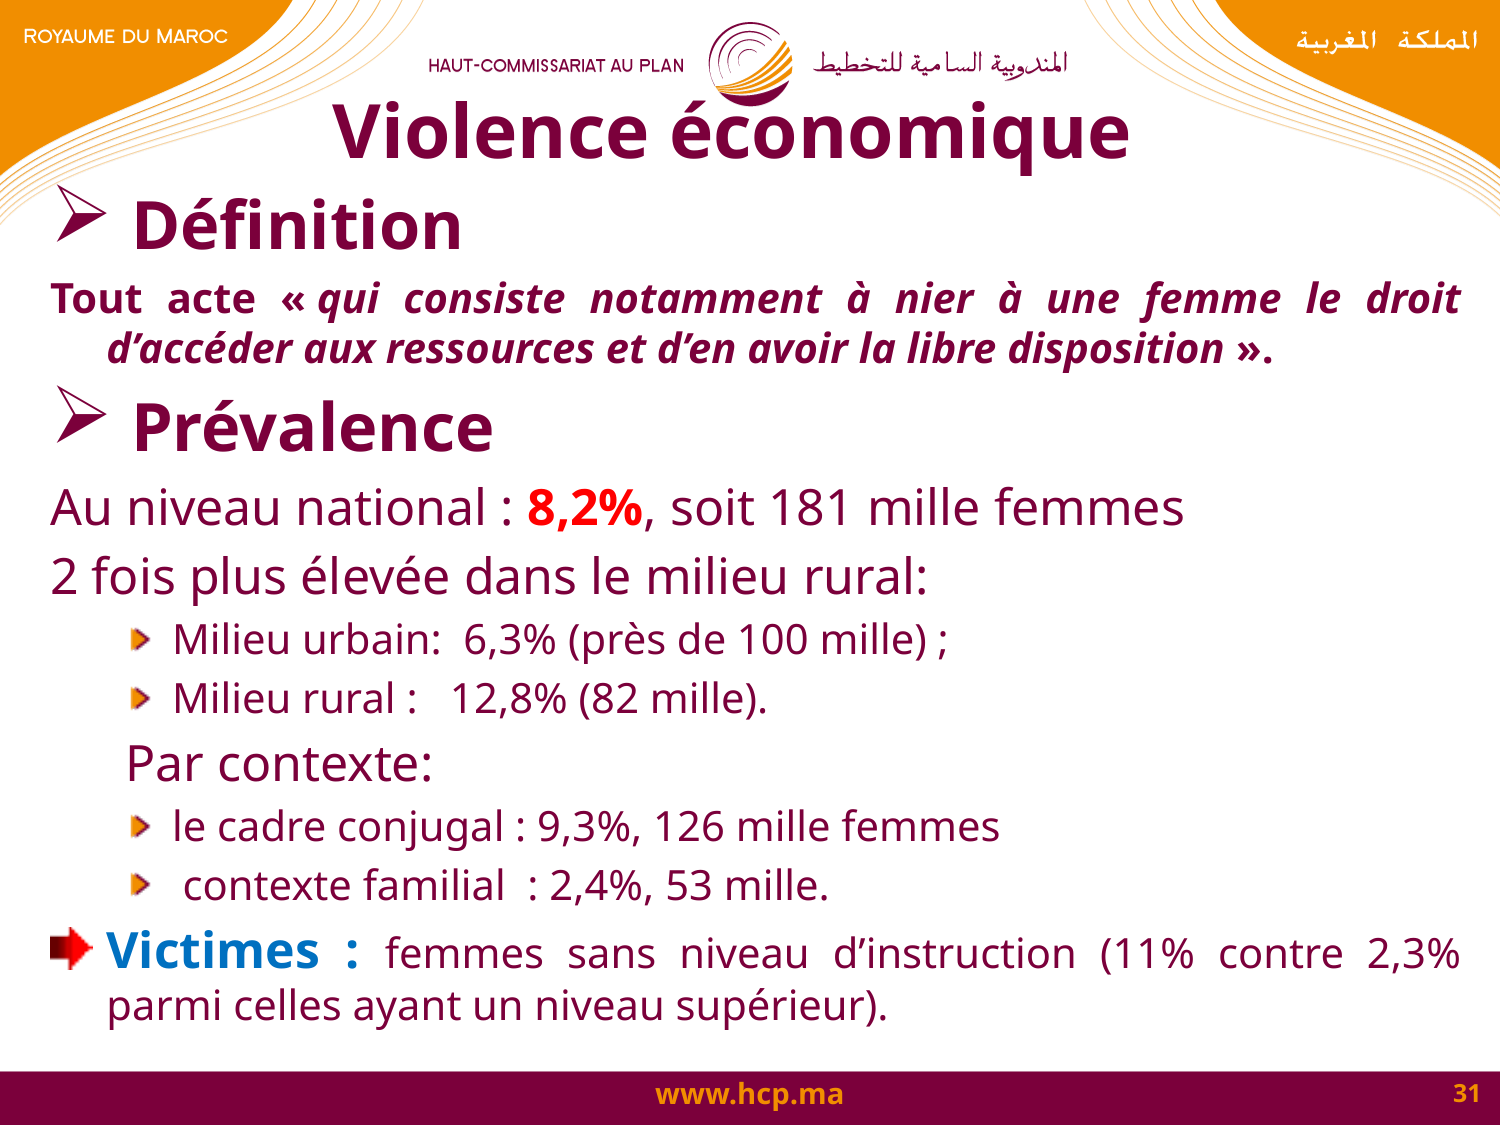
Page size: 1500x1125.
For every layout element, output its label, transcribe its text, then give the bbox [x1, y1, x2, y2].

picture [0, 0, 1500, 1125]
list Définition Tout acte « qui consiste notamment à nier à une femme le droit d’accéder aux ressources et d’en avoir la libre disposition ». Prévalence Au niveau national : 8,2%, soit 181 mille femmes 2 fois plus élevée dans le milieu rural: Milieu urbain: 6,3% (près de 100 mille) ; Milieu rural : 12,8% (82 mille). Par contexte: le cadre conjugal : 9,3%, 126 mille femmes contexte familial : 2,4%, 53 mille. Victimes : femmes sans niveau d’instruction (11% contre 2,3% parmi celles ayant un niveau supérieur). [34, 175, 1477, 985]
slide_number 31 [1269, 1068, 1497, 1122]
title Violence économique [163, 81, 1302, 175]
